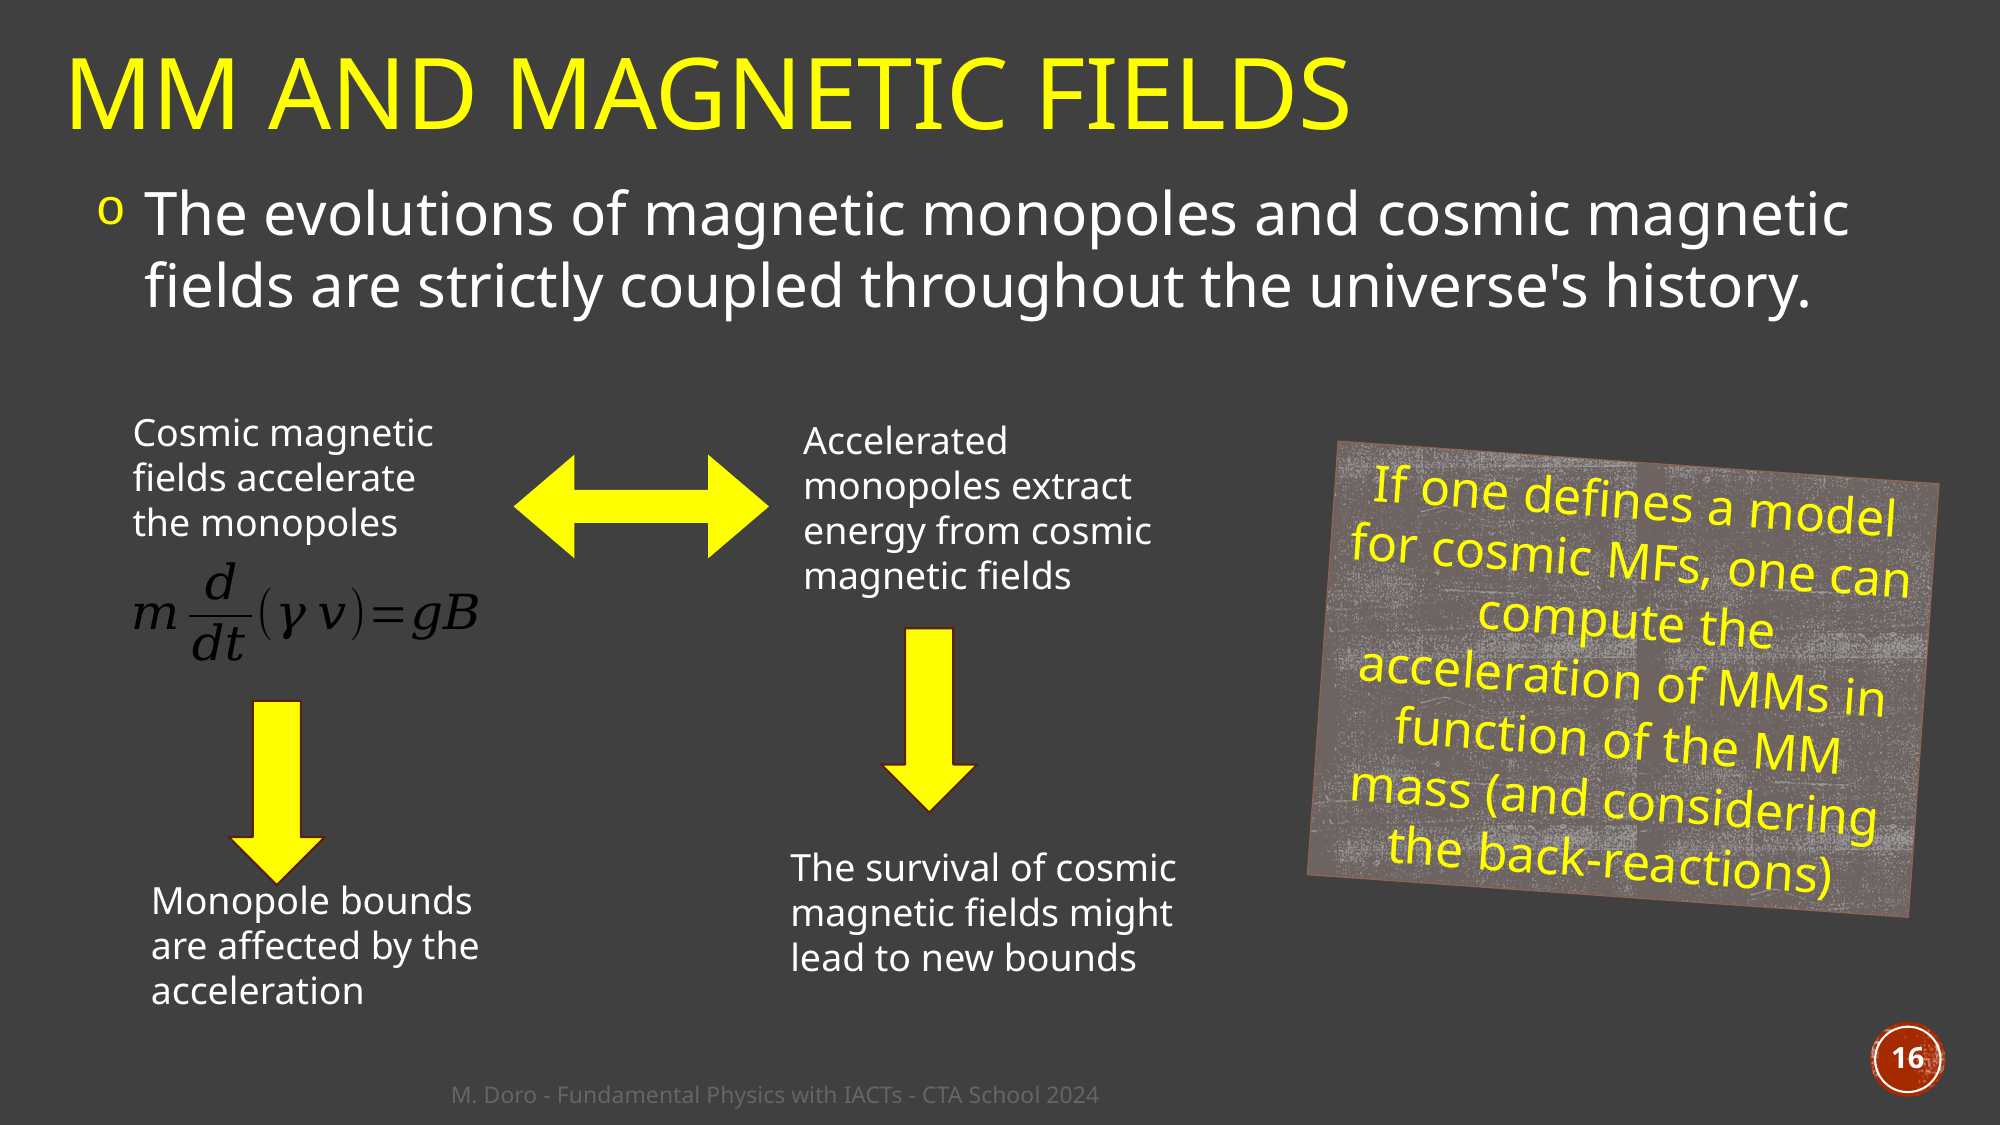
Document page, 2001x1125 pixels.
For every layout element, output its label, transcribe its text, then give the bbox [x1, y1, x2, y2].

text_box [880, 627, 979, 814]
text_box The survival of cosmic magnetic fields might lead to new bounds [775, 836, 1225, 987]
title MM and magnetic fields [48, 36, 1650, 159]
footer M. Doro - Fundamental Physics with IACTs - CTA School 2024 [435, 1066, 1474, 1125]
text_box Accelerated monopoles extract energy from cosmic magnetic fields [788, 409, 1231, 605]
text_box [227, 699, 326, 886]
text_box Monopole bounds are affected by the acceleration [136, 869, 514, 1020]
text_box If one defines a model for cosmic MFs, one can compute the acceleration of MMs in function of the MM mass (and considering the back-reactions) [1306, 440, 1940, 918]
text_box [513, 454, 769, 559]
list The evolutions of magnetic monopoles and cosmic magnetic fields are strictly coupled throughout the universe's history. [78, 167, 1922, 381]
text_box Cosmic magnetic fields accelerate the monopoles [117, 401, 496, 642]
slide_number 16 [1855, 1028, 1961, 1089]
